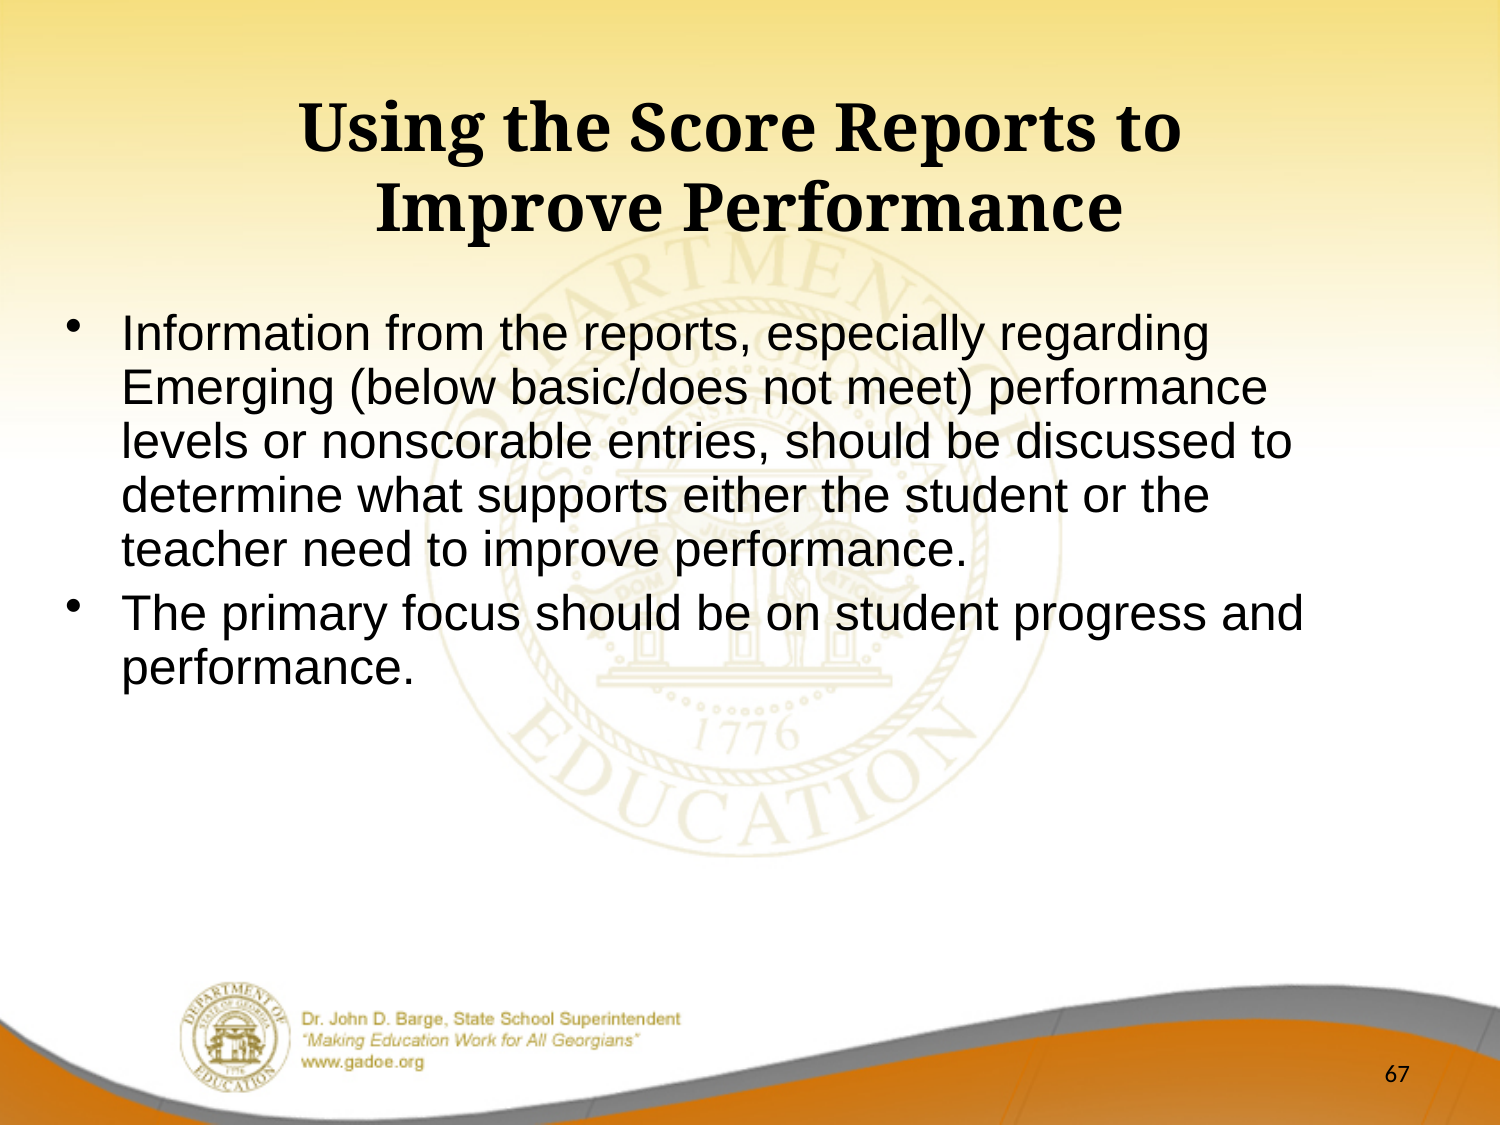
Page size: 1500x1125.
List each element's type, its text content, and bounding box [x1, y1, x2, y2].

title Using the Score Reports to Improve Performance [75, 75, 1425, 255]
slide_number 67 [1325, 1042, 1425, 1103]
picture [0, 0, 1500, 1125]
list Information from the reports, especially regarding Emerging (below basic/does not meet) performance levels or nonscorable entries, should be discussed to determine what supports either the student or the teacher need to improve performance. The primary focus should be on student progress and performance. [50, 299, 1400, 713]
